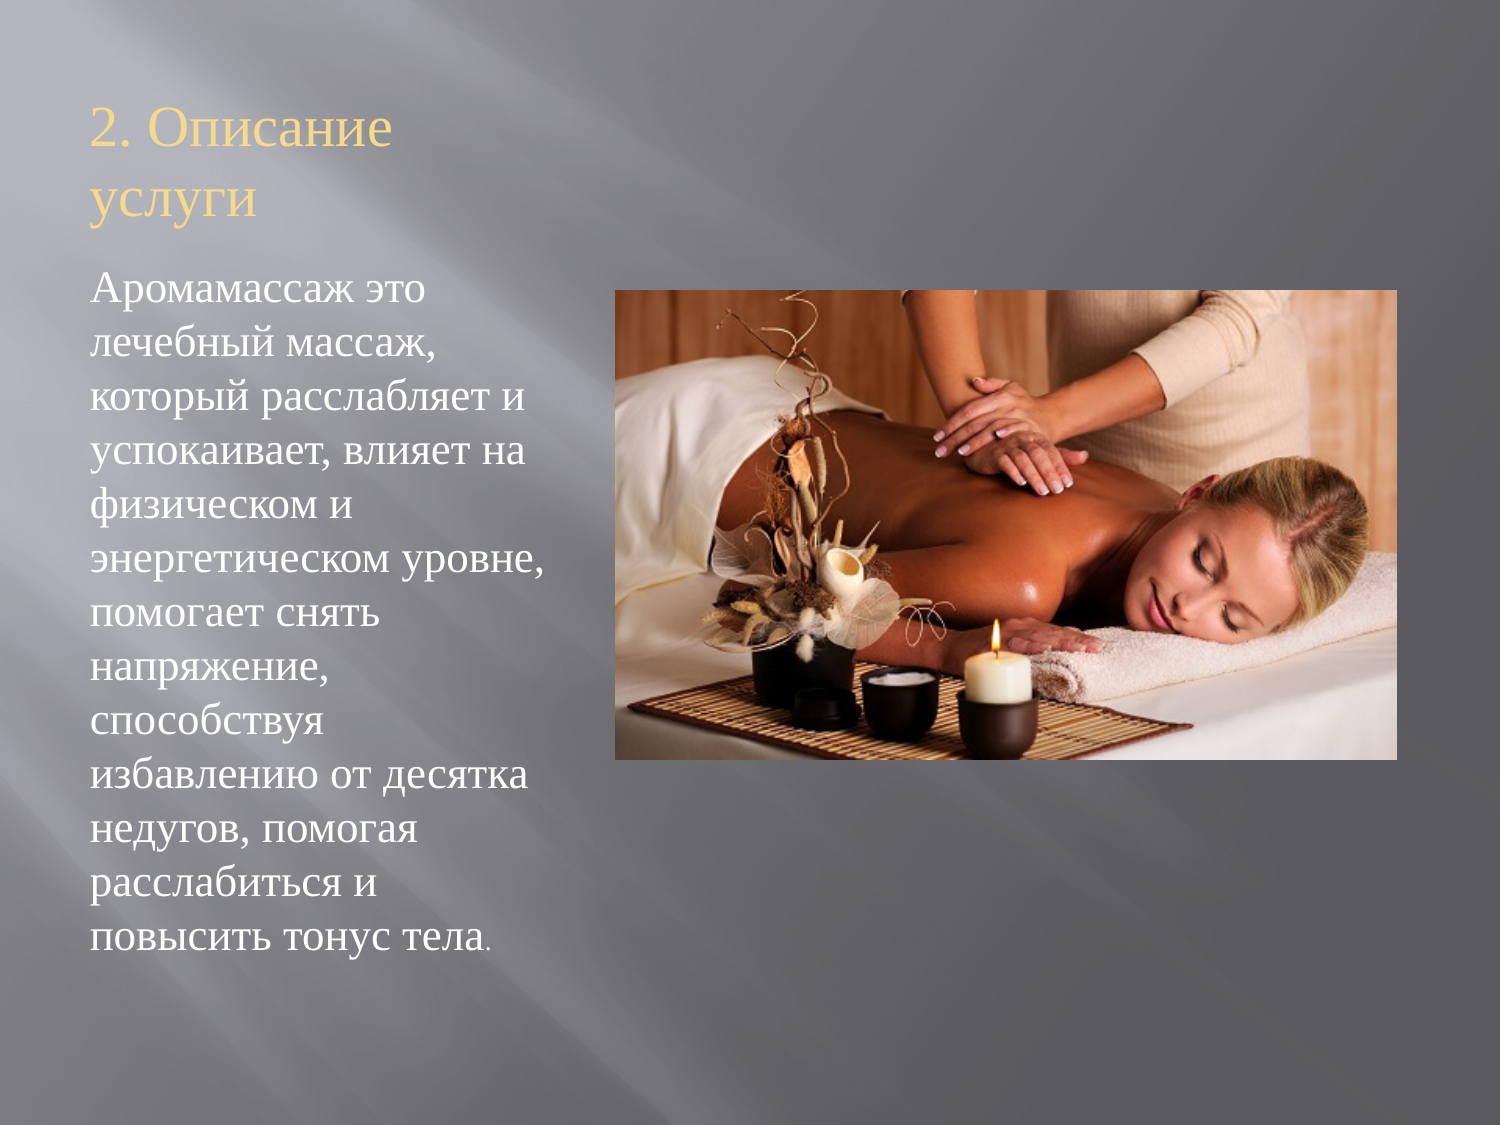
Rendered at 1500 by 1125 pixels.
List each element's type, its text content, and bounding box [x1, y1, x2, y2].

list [614, 290, 1397, 760]
list Аромамассаж это лечебный массаж, который расслабляет и успокаивает, влияет на физическом и энергетическом уровне, помогает снять напряжение, способствуя избавлению от десятка недугов, помогая расслабиться и повысить тонус тела. [75, 249, 569, 1005]
title 2. Описание услуги [75, 44, 569, 236]
